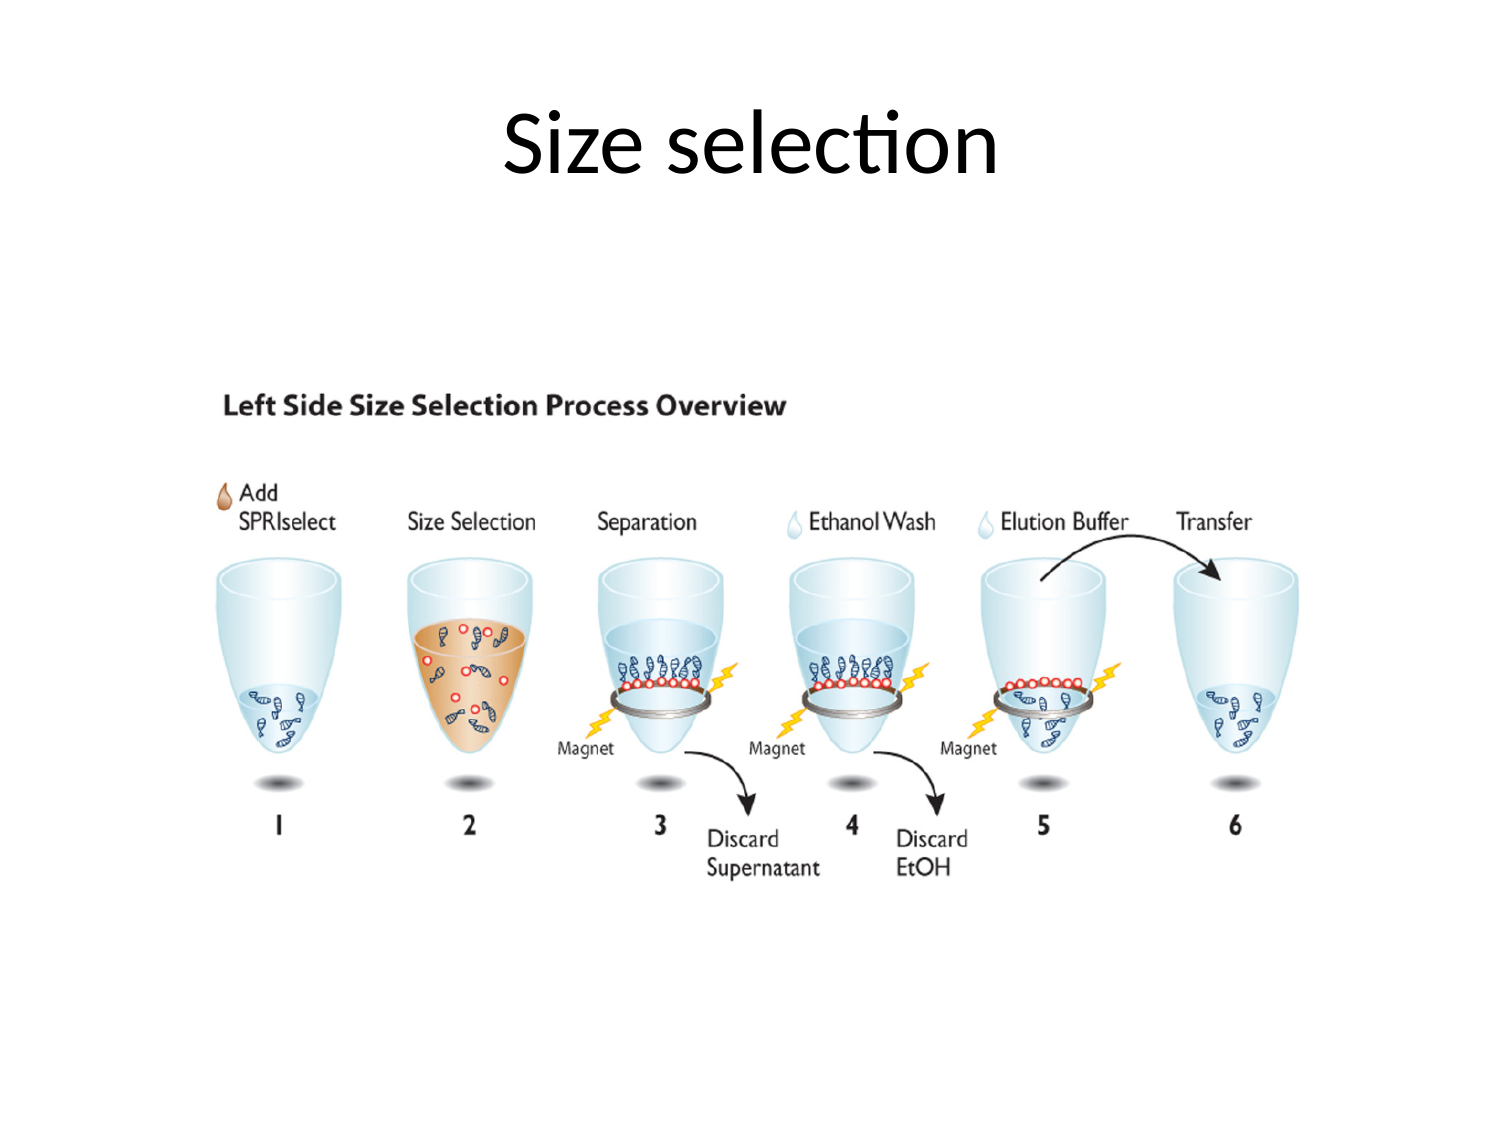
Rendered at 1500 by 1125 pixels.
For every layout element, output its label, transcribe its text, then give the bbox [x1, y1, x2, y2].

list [207, 377, 1374, 906]
text_box Size selection [76, 42, 1427, 231]
